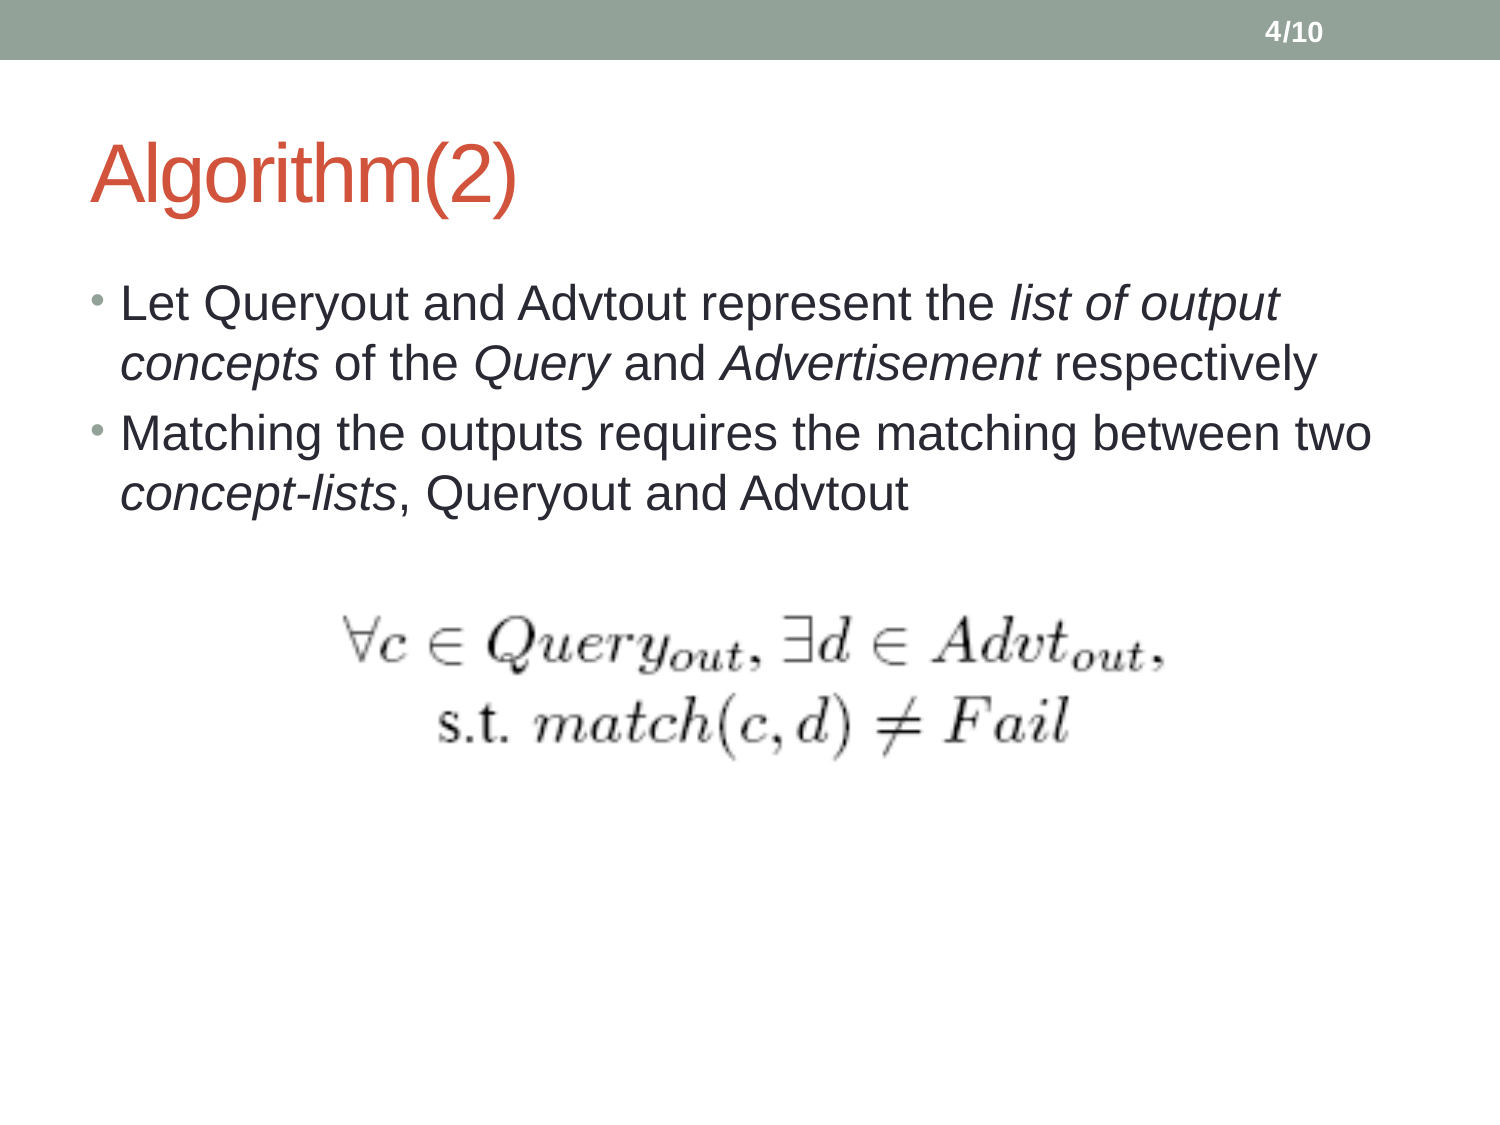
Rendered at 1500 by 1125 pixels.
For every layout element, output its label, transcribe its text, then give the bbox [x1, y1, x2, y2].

slide_number 4 [1250, 3, 1425, 57]
picture [288, 585, 1211, 799]
list Let Queryout and Advtout represent the list of output concepts of the Query and Advertisement respectively Matching the outputs requires the matching between two concept-lists, Queryout and Advtout [75, 262, 1425, 1063]
title Algorithm(2) [75, 87, 1425, 250]
text_box /10 [1268, 5, 1387, 56]
